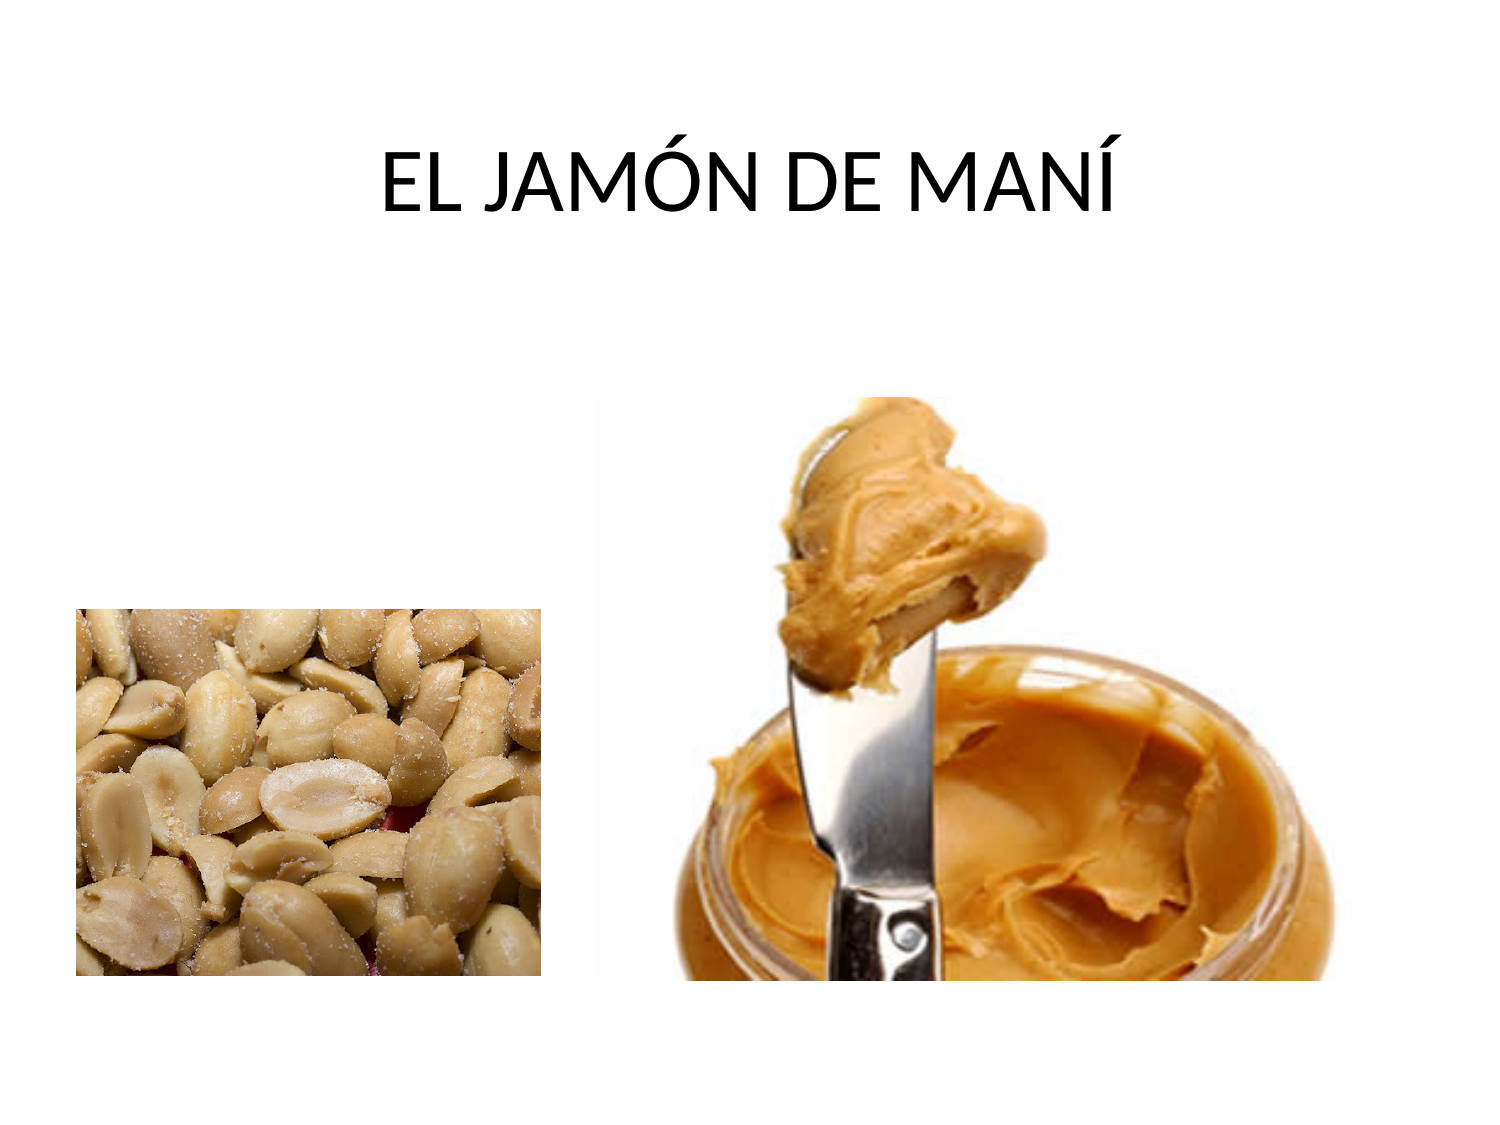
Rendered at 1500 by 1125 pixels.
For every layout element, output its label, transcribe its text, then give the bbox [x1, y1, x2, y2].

picture [76, 609, 541, 976]
picture [596, 396, 1375, 981]
title EL JAMÓN DE MANÍ [112, 54, 1388, 296]
